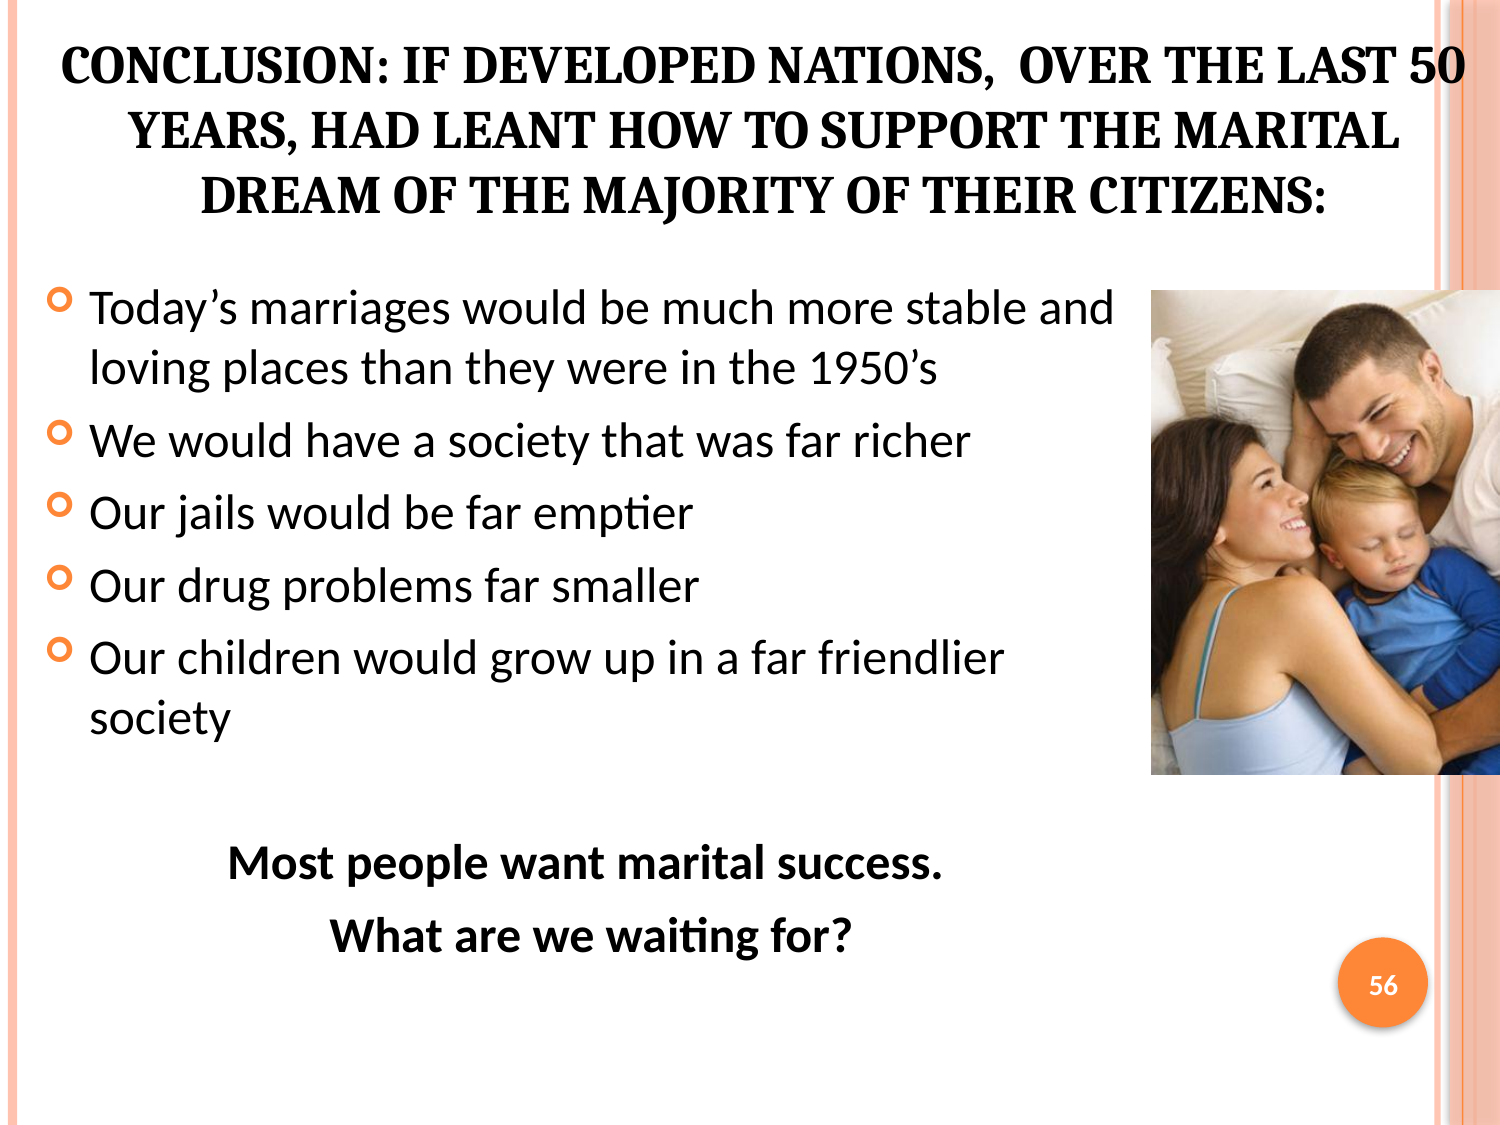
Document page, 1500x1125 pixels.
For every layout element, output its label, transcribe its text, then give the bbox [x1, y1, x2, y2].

slide_number 56 [1333, 940, 1434, 1027]
list Today’s marriages would be much more stable and loving places than they were in the 1950’s We would have a society that was far richer Our jails would be far emptier Our drug problems far smaller Our children would grow up in a far friendlier society Most people want marital success. What are we waiting for? [29, 267, 1154, 1074]
title Conclusion: If developed nations, over the last 50 years, had leant how to support the marital dream of the majority of their citizens: [29, 30, 1500, 232]
picture [1151, 290, 1500, 776]
